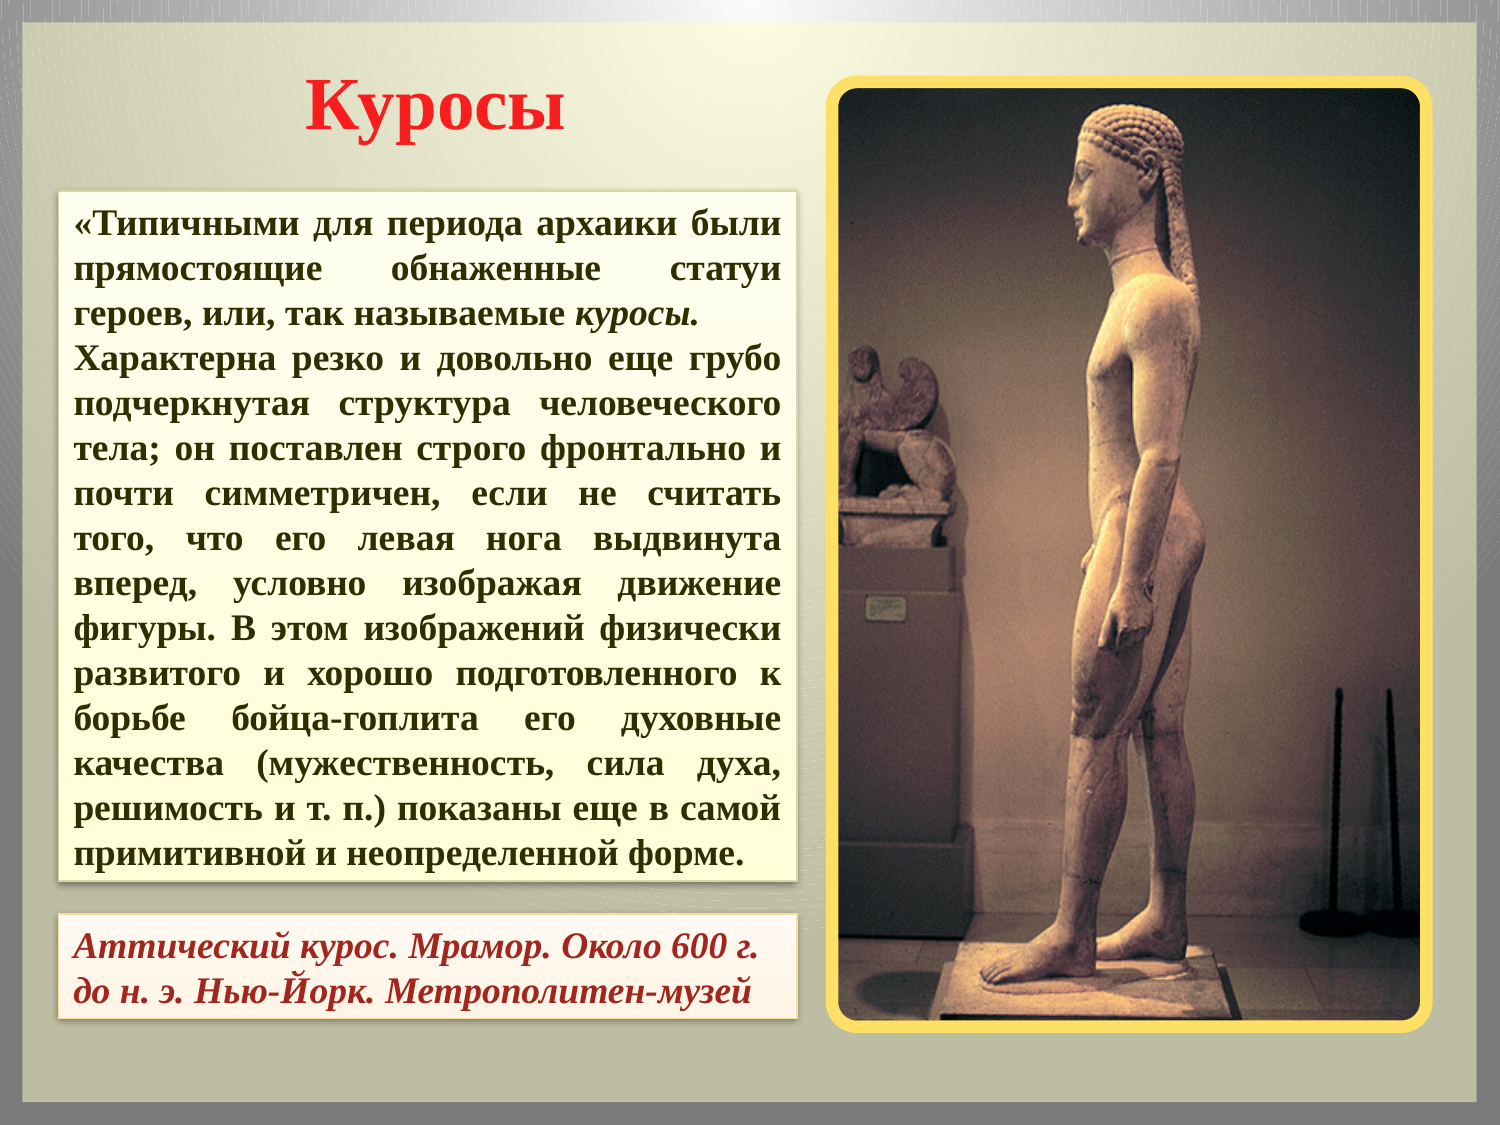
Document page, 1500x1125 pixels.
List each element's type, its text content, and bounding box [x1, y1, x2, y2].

text_box Аттический курос. Мрамор. Около 600 г. до н. э. Нью-Йорк. Метрополитен-музей [58, 913, 798, 1019]
title Куросы [74, 44, 798, 153]
picture [831, 81, 1427, 1027]
text_box «Типичными для периода архаики были прямостоящие обнаженные статуи героев, или, так называемые куросы. Характерна резко и довольно еще грубо подчеркнутая структура человеческого тела; он поставлен строго фронтально и почти симметричен, если не считать того, что его левая нога выдвинута вперед, условно изображая движение фигуры. В этом изображений физически развитого и хорошо подготовленного к борьбе бойца-гоплита его духовные качества (мужественность, сила духа, решимость и т. п.) показаны еще в самой примитивной и неопределенной форме. [58, 190, 798, 882]
